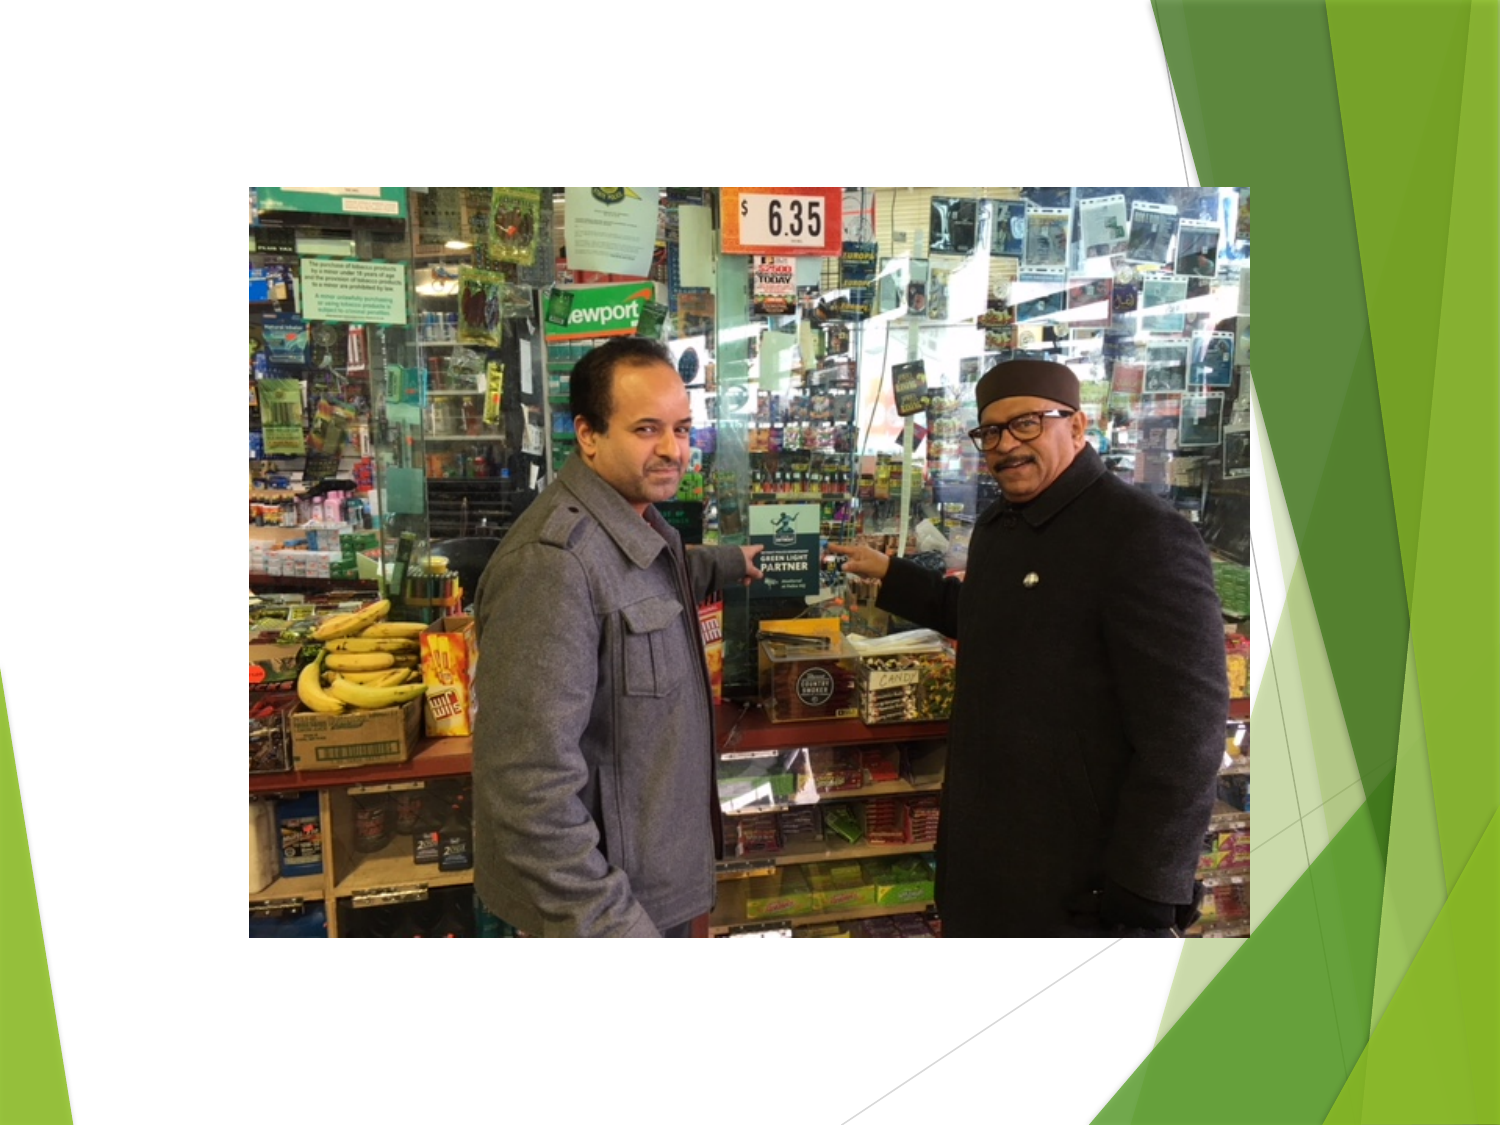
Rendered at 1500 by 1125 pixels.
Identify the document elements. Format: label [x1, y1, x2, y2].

picture [249, 186, 1251, 938]
